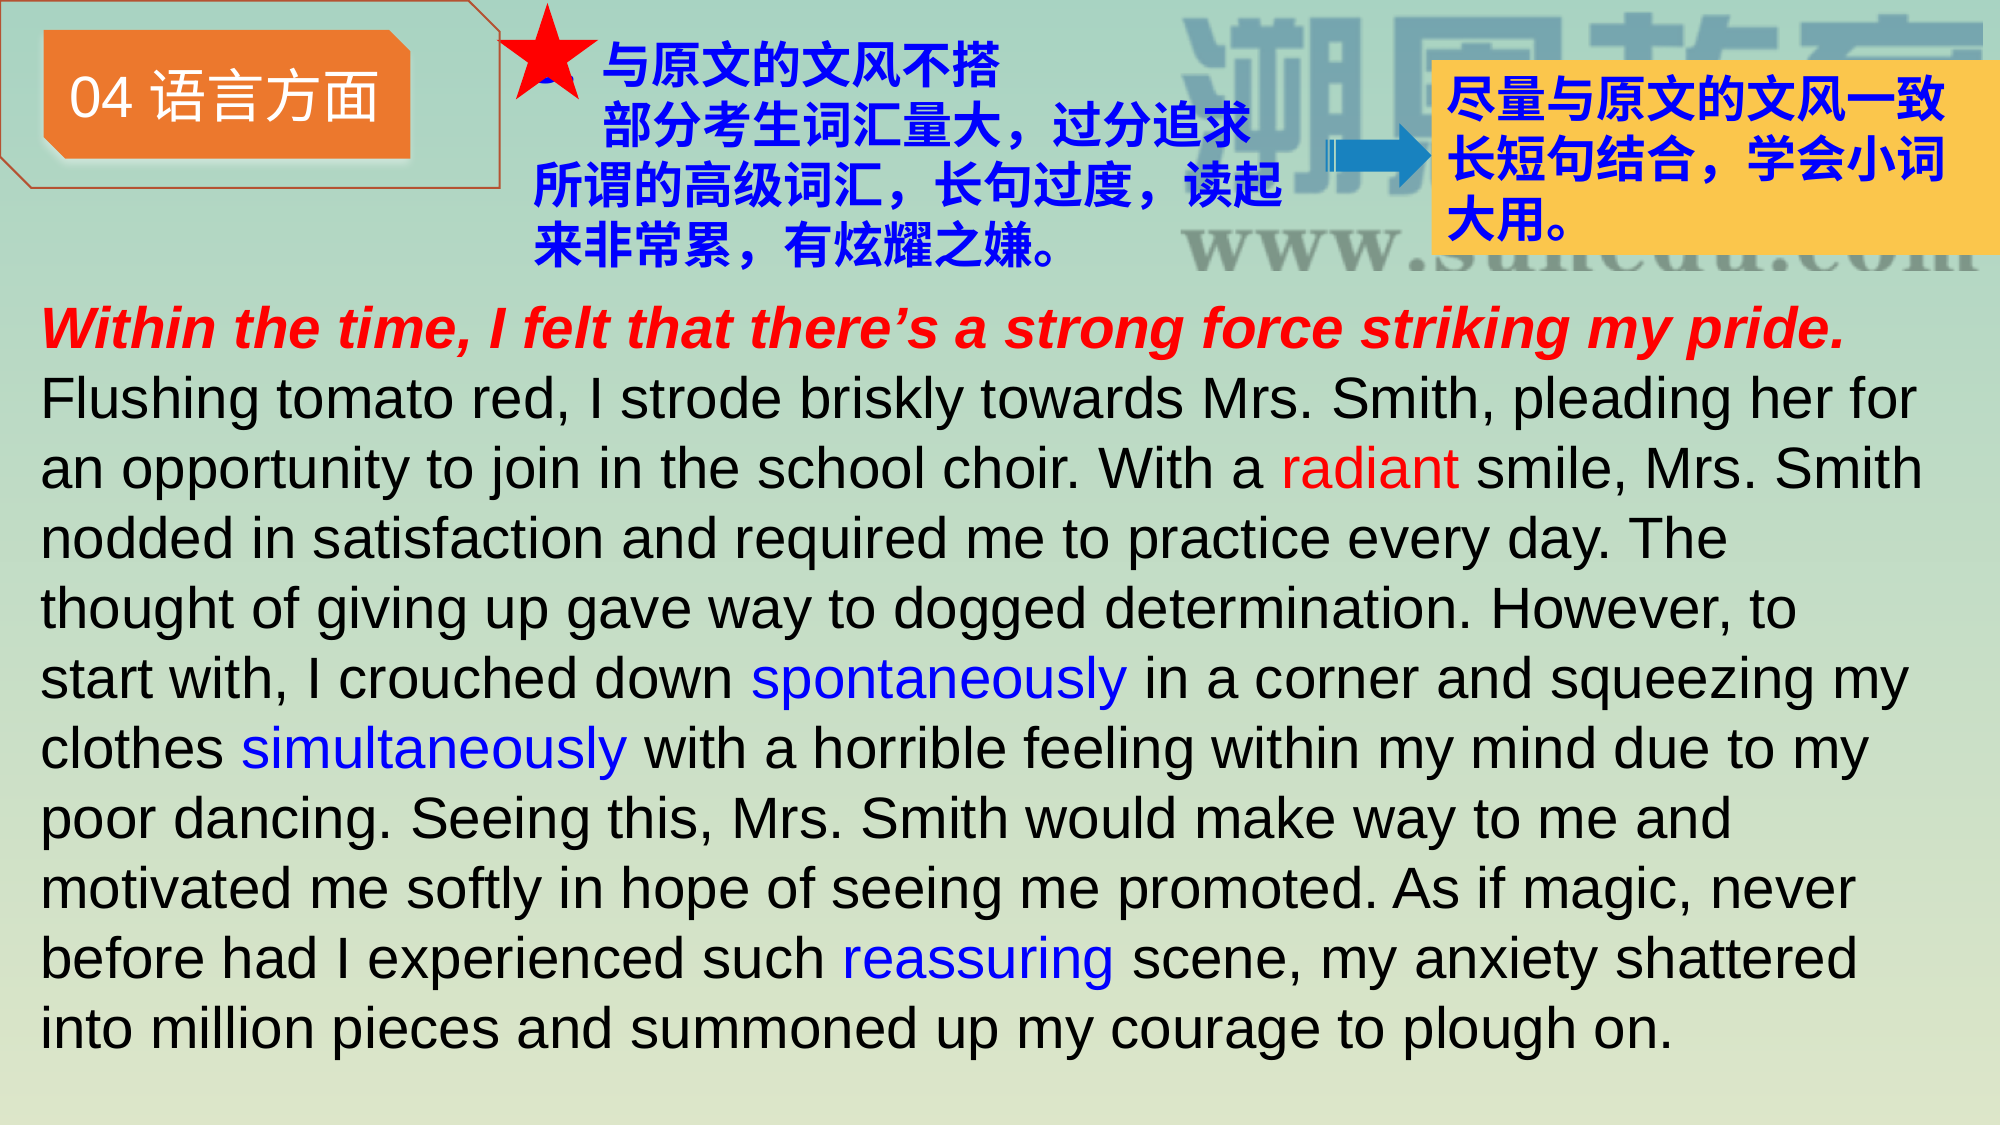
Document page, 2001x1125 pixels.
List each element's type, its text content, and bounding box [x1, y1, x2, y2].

text_box [1325, 120, 1431, 191]
text_box [0, 0, 501, 189]
text_box 尽量与原文的文风一致 长短句结合，学会小词大用。 [1431, 60, 2000, 255]
picture [1178, 10, 1983, 271]
text_box [501, 2, 599, 100]
text_box Within the time, I felt that there’s a strong force striking my pride. Flushing tomato red, I strode briskly towards Mrs. Smith, pleading her for an opportunity to join in the school choir. With a radiant smile, Mrs. Smith nodded in satisfaction and required me to practice every day. The thought of giving up gave way to dogged determination. However, to start with, I crouched down spontaneously in a corner and squeezing my clothes simultaneously with a horrible feeling within my mind due to my poor dancing. Seeing this, Mrs. Smith would make way to me and motivated me softly in hope of seeing me promoted. As if magic, never before had I experienced such reassuring scene, my anxiety shattered into million pieces and summoned up my courage to plough on. [25, 283, 1945, 1068]
text_box 3. 与原文的文风不搭 部分考生词汇量大，过分追求所谓的高级词汇，长句过度，读起来非常累，有炫耀之嫌。 [519, 25, 1308, 281]
